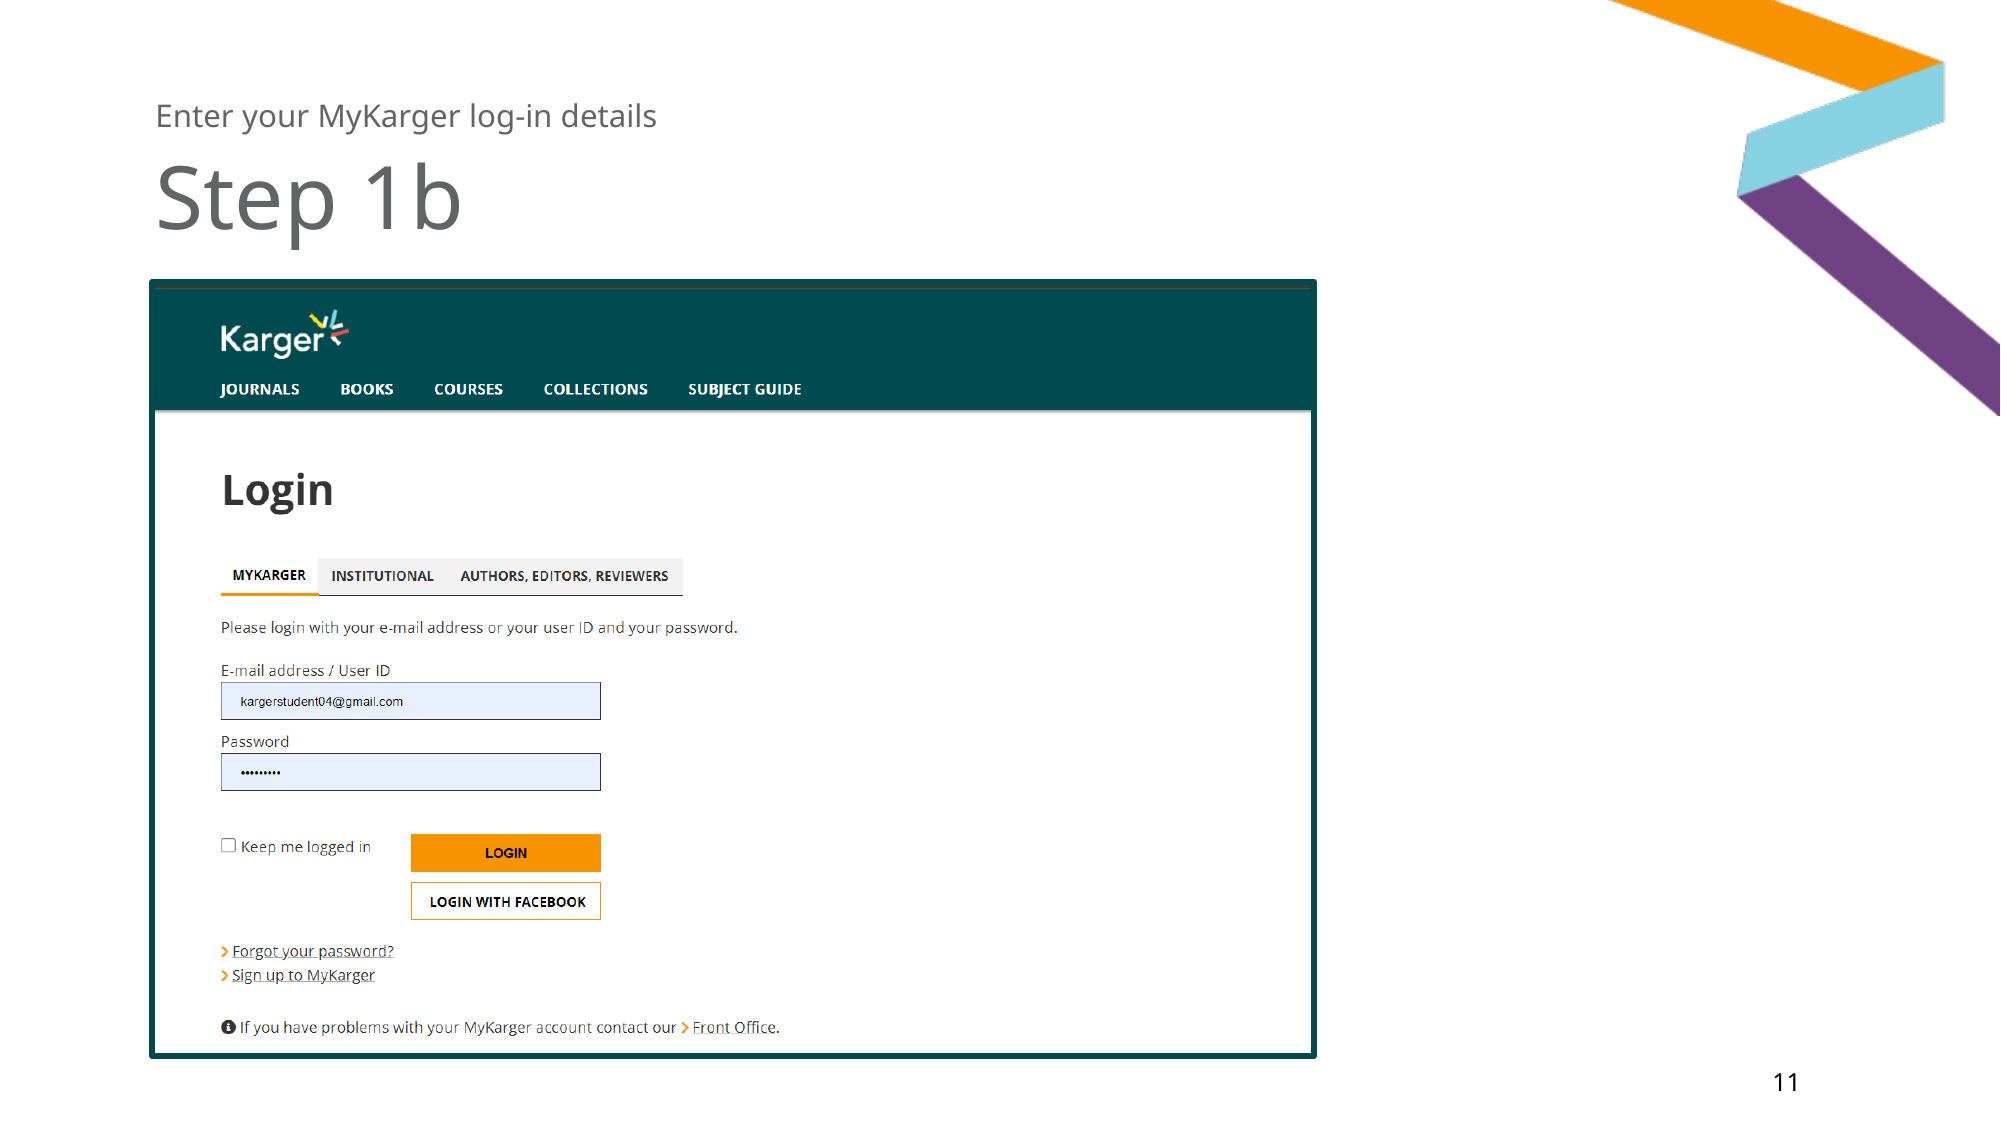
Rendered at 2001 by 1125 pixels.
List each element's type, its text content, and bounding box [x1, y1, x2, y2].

slide_number 11 [1706, 1064, 1802, 1101]
picture [155, 284, 1311, 1053]
list Enter your MyKarger log-in details [155, 93, 1604, 144]
picture [1560, 0, 2000, 416]
title Step 1b [155, 148, 1604, 255]
